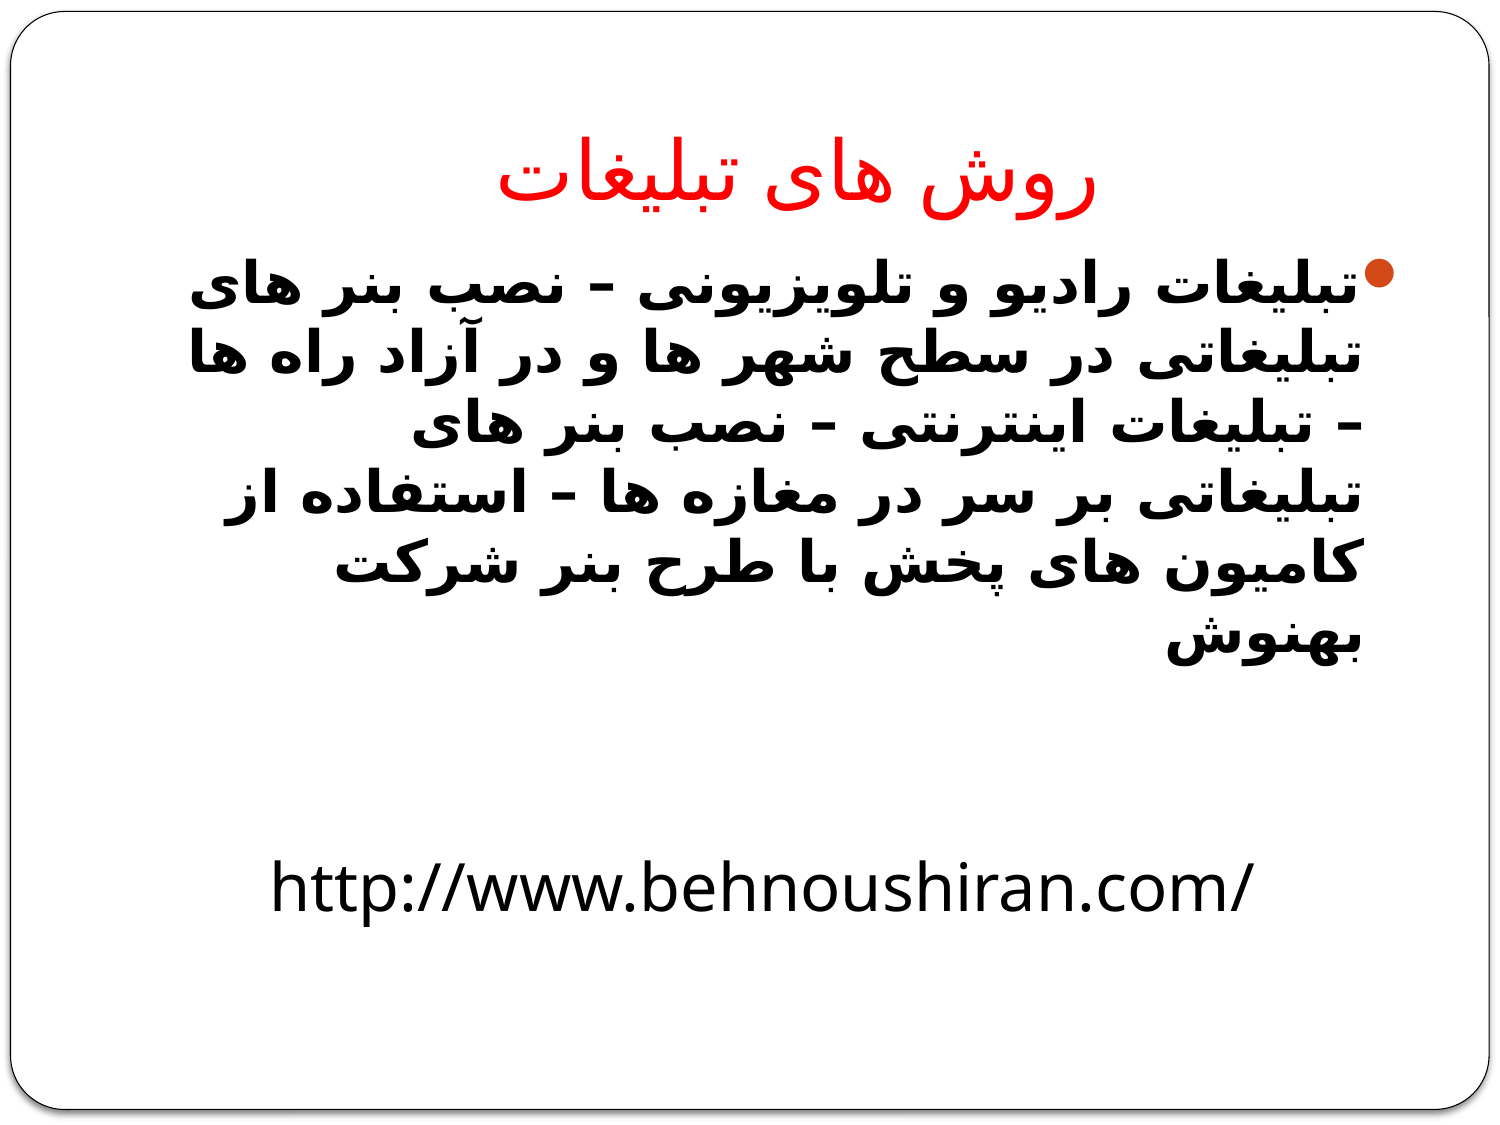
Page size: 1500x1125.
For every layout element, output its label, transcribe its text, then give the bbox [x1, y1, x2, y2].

text_box http://www.behnoushiran.com/ [225, 837, 1300, 933]
title روش های تبلیغات [150, 45, 1425, 233]
list تبلیغات رادیو و تلویزیونی – نصب بنر های تبلیغاتی در سطح شهر ها و در آزاد راه ها – تبلیغات اینترنتی – نصب بنر های تبلیغاتی بر سر در مغازه ها – استفاده از کامیون های پخش با طرح بنر شرکت بهنوش [150, 237, 1425, 988]
